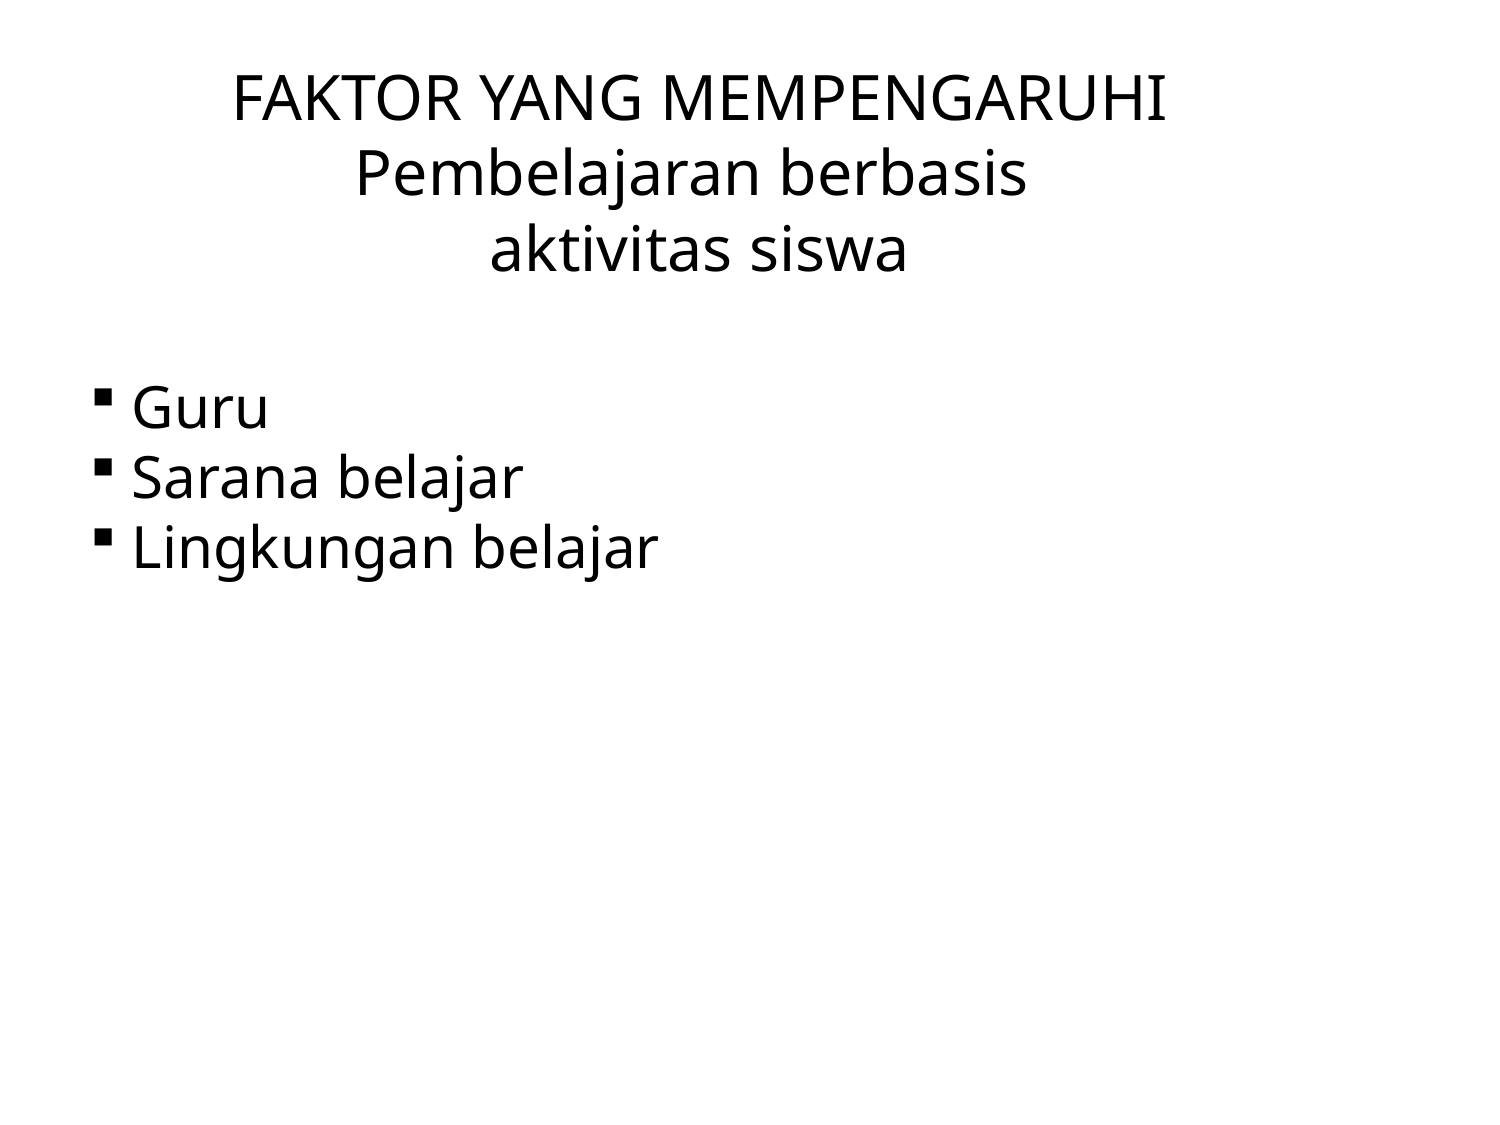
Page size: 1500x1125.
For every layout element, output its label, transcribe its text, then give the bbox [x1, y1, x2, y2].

text_box Guru Sarana belajar Lingkungan belajar [75, 362, 1388, 658]
text_box FAKTOR YANG MEMPENGARUHI Pembelajaran berbasis aktivitas siswa [62, 50, 1338, 292]
